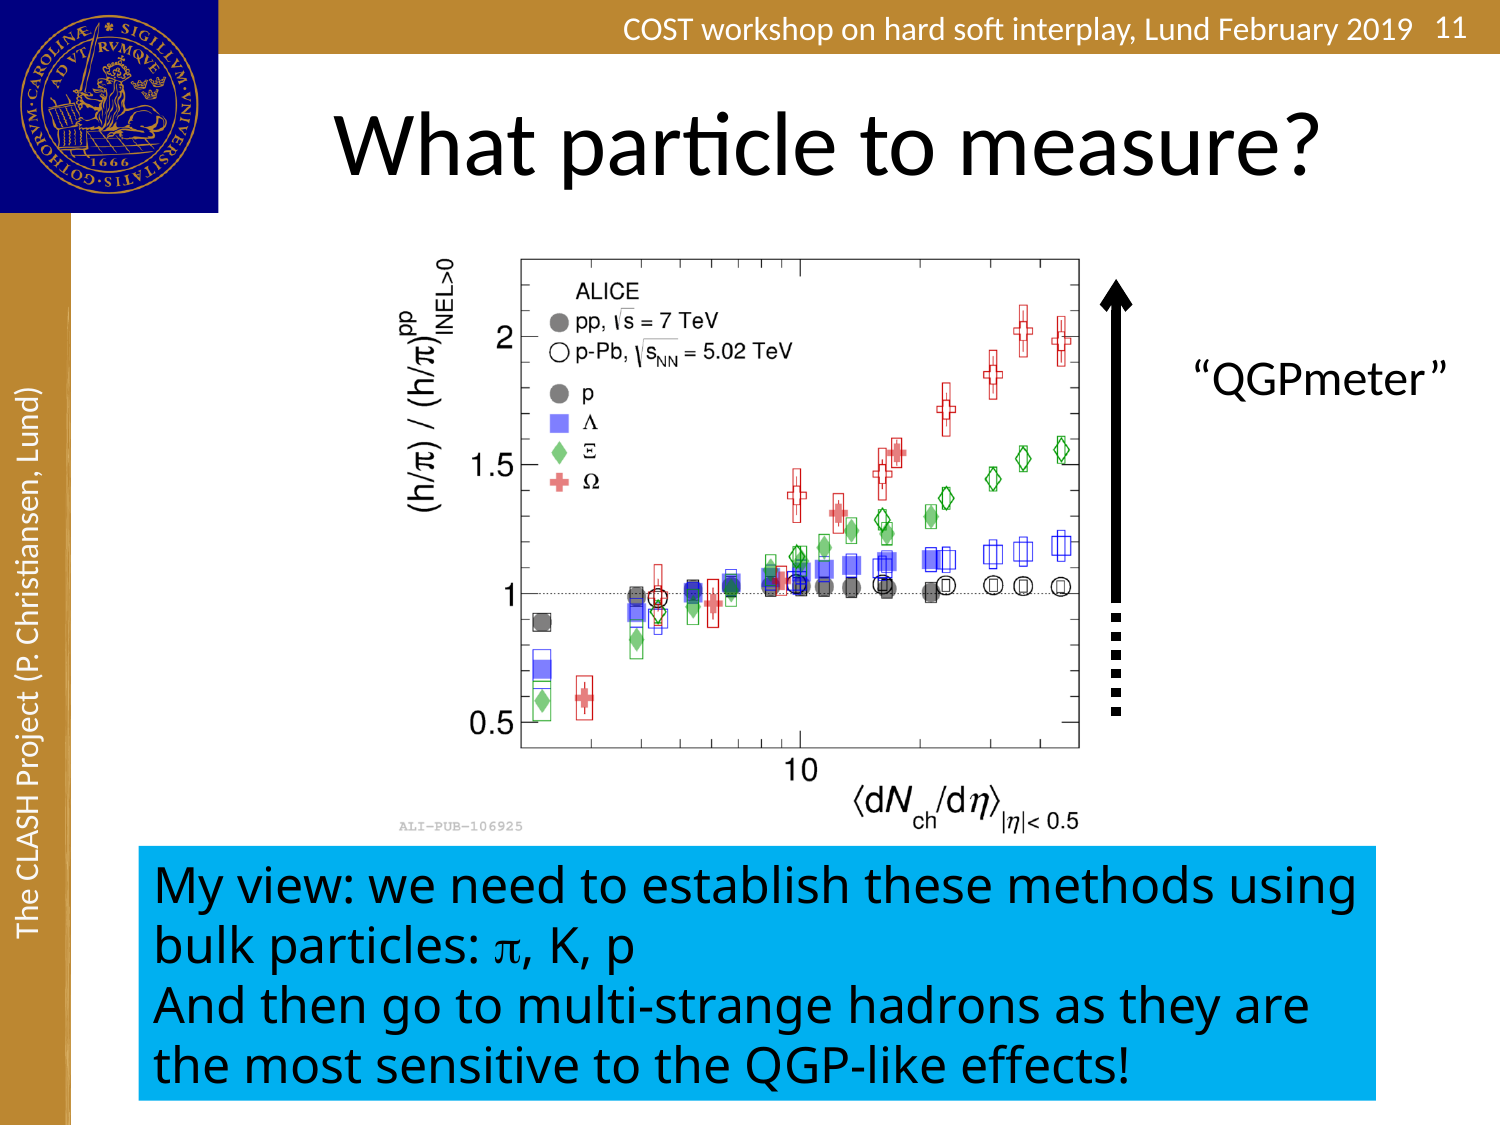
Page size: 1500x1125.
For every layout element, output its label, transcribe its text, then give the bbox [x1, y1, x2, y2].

picture [395, 243, 1093, 834]
picture [0, 0, 219, 213]
text_box My view: we need to establish these methods using bulk particles: , K, p And then go to multi-strange hadrons as they are the most sensitive to the QGP-like effects! [138, 845, 1376, 1101]
text_box “QGPmeter” [1176, 338, 1465, 413]
title What particle to measure? [234, 45, 1425, 233]
slide_number 11 [1132, 0, 1483, 56]
